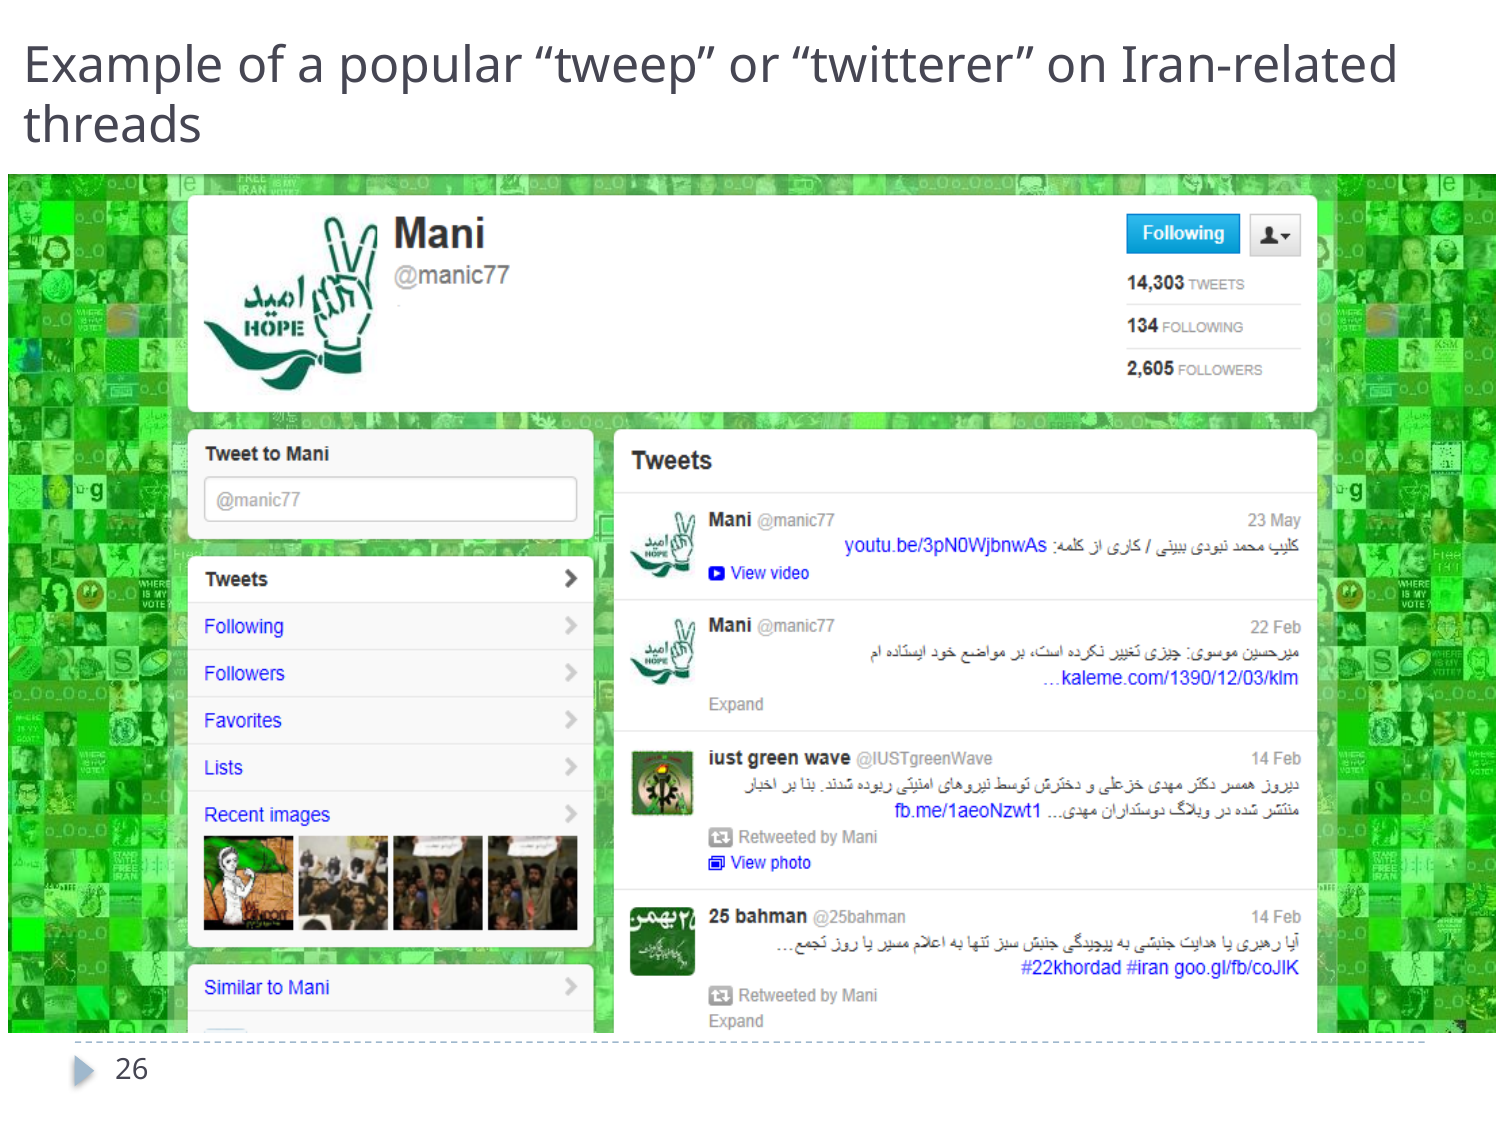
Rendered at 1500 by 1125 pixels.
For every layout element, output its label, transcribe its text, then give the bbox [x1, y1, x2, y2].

picture [8, 174, 1497, 1033]
text_box Example of a popular “tweep” or “twitterer” on Iran-related threads [8, 24, 1475, 174]
slide_number 26 [100, 1047, 426, 1103]
